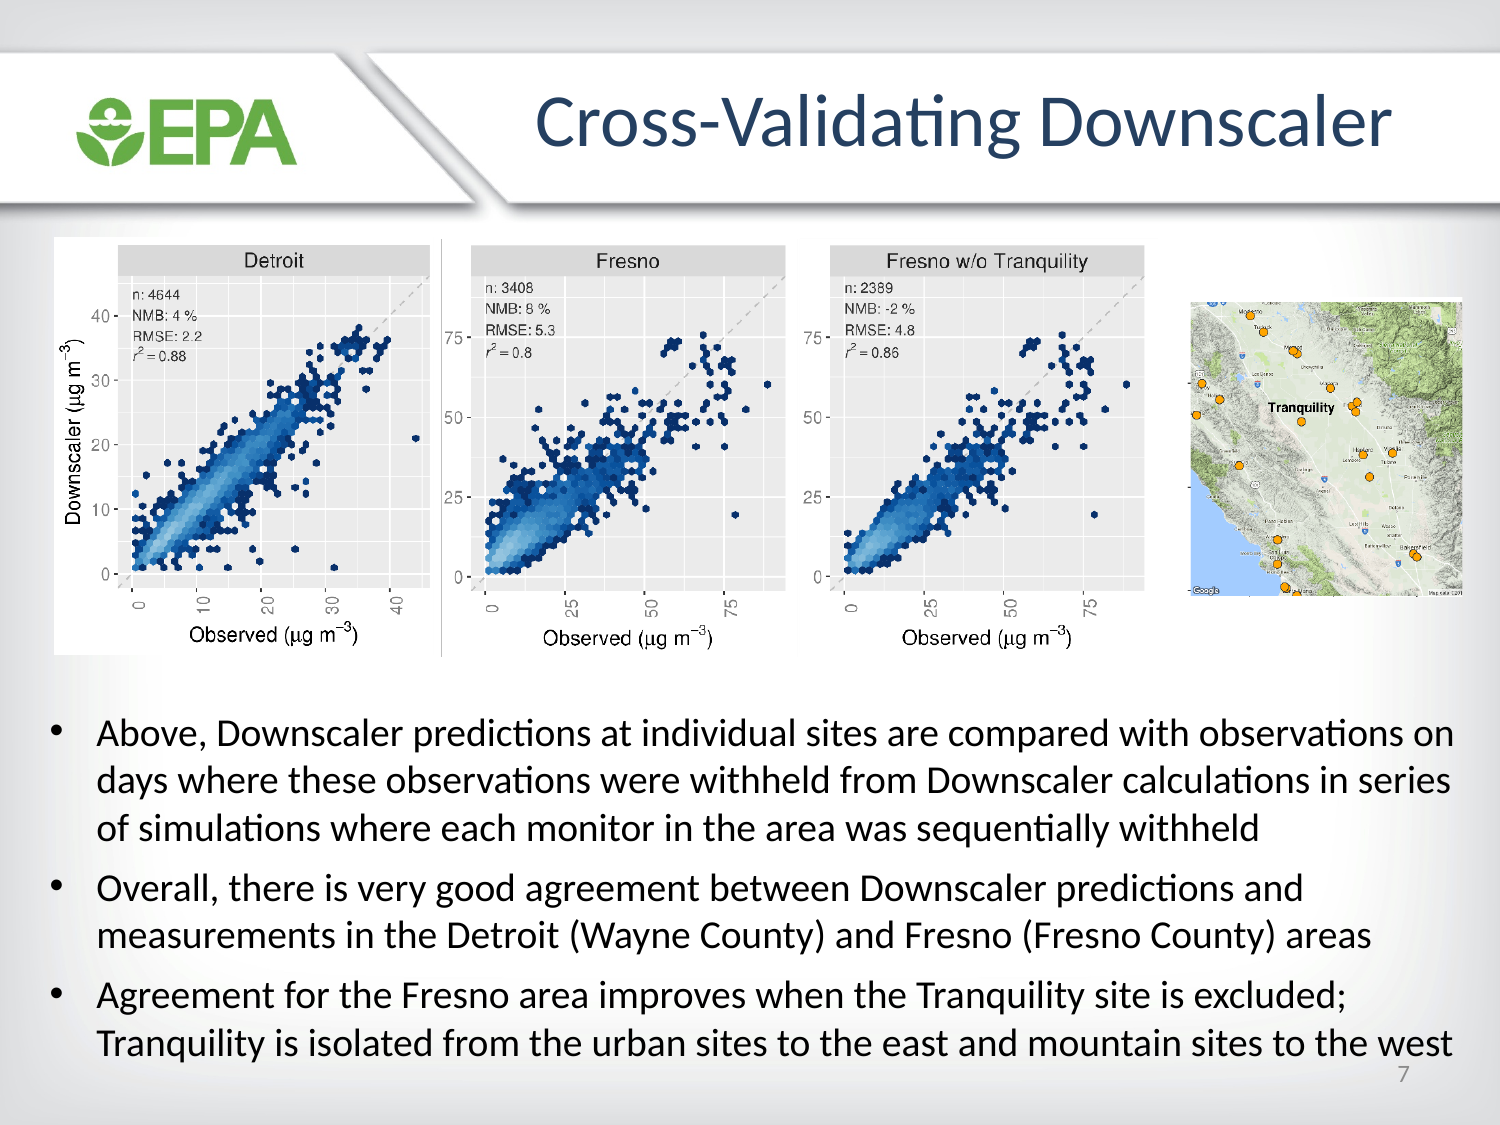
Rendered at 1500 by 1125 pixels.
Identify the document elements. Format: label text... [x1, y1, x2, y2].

text_box Above, Downscaler predictions at individual sites are compared with observations on days where these observations were withheld from Downscaler calculations in series of simulations where each monitor in the area was sequentially withheld Overall, there is very good agreement between Downscaler predictions and measurements in the Detroit (Wayne County) and Fresno (Fresno County) areas Agreement for the Fresno area improves when the Tranquility site is excluded; Tranquility is isolated from the urban sites to the east and mountain sites to the west [34, 699, 1481, 1072]
slide_number 7 [1074, 1072, 1425, 1103]
picture [0, 0, 1500, 1125]
text_box Cross-Validating Downscaler [450, 63, 1481, 217]
